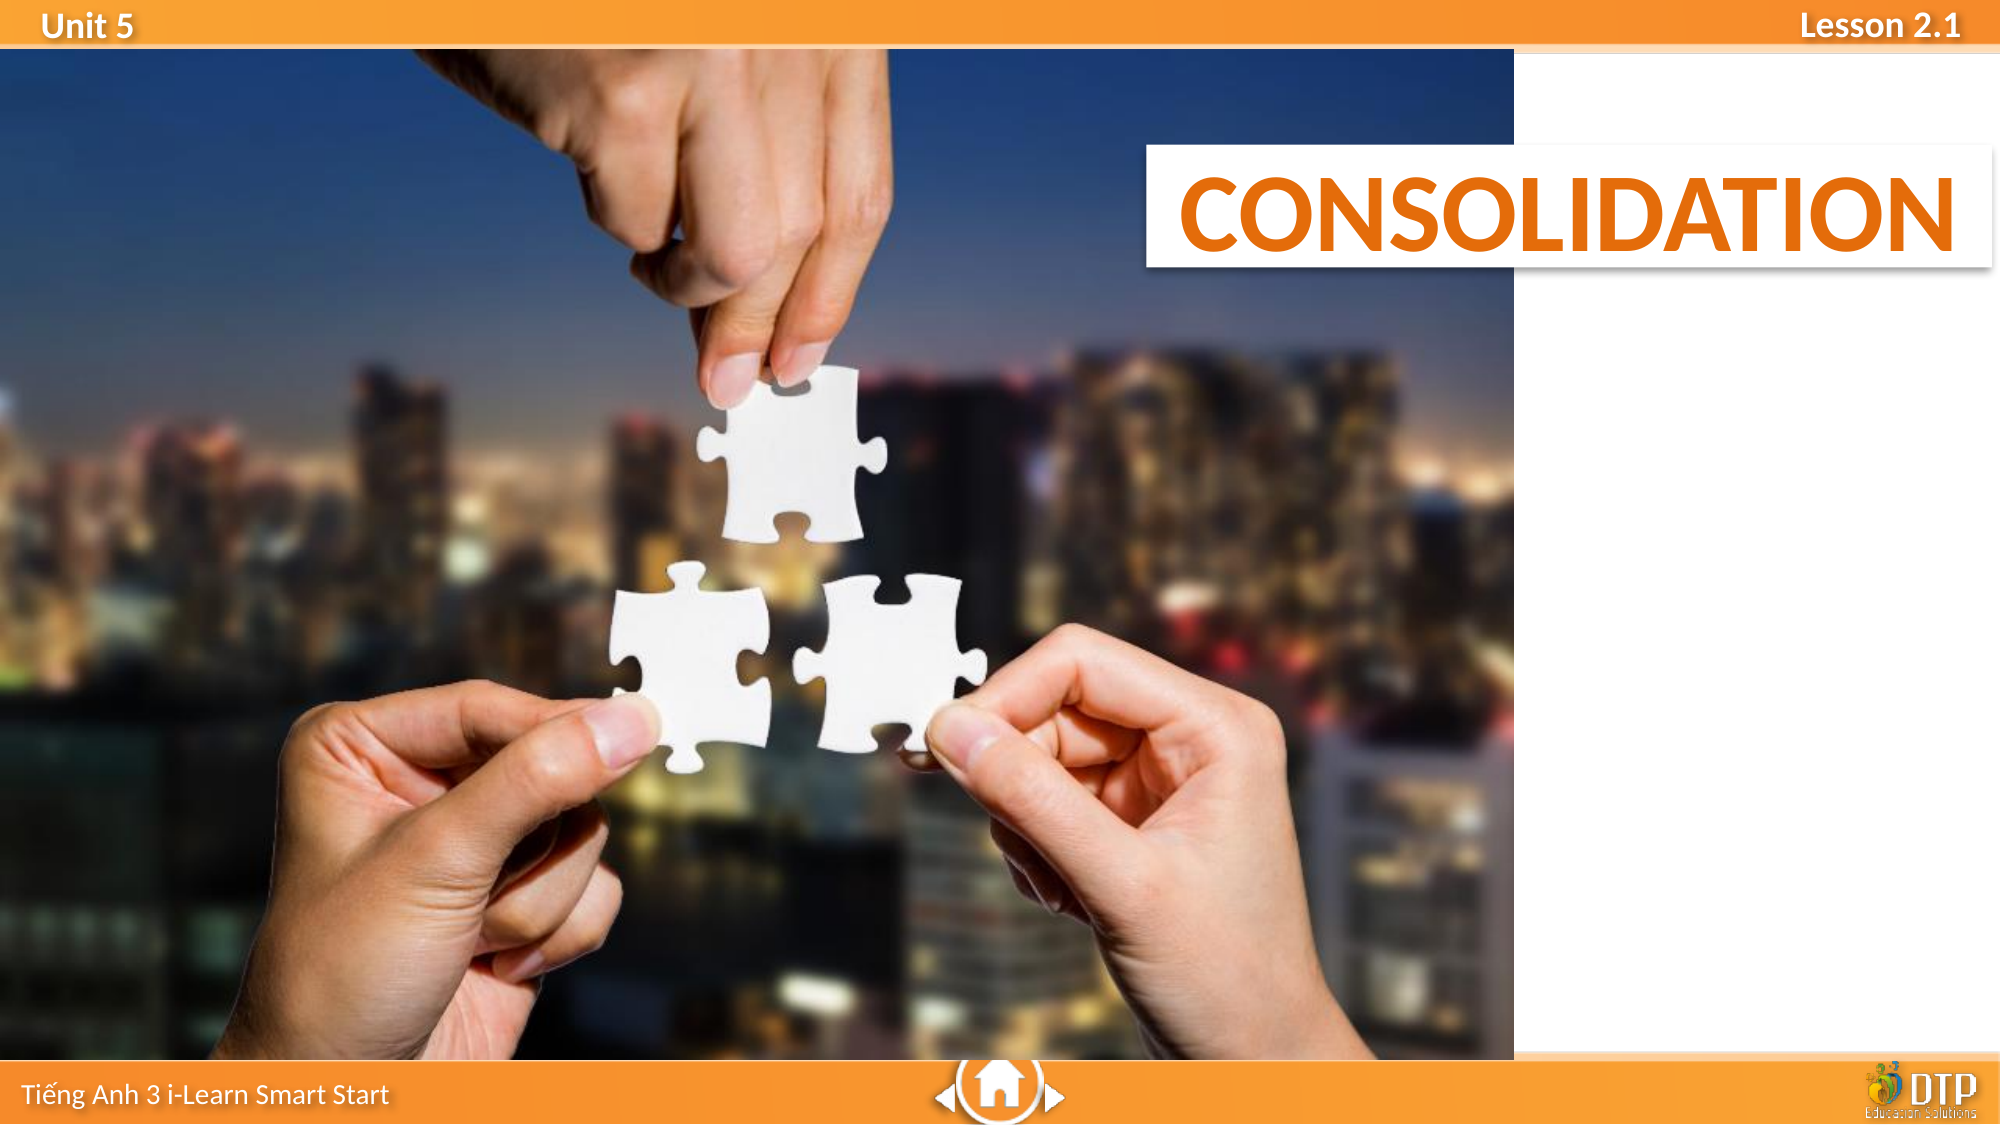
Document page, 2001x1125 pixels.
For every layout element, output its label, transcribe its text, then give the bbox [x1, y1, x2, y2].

text_box CONSOLIDATION [1518, 144, 1993, 268]
picture [0, 0, 2000, 1125]
